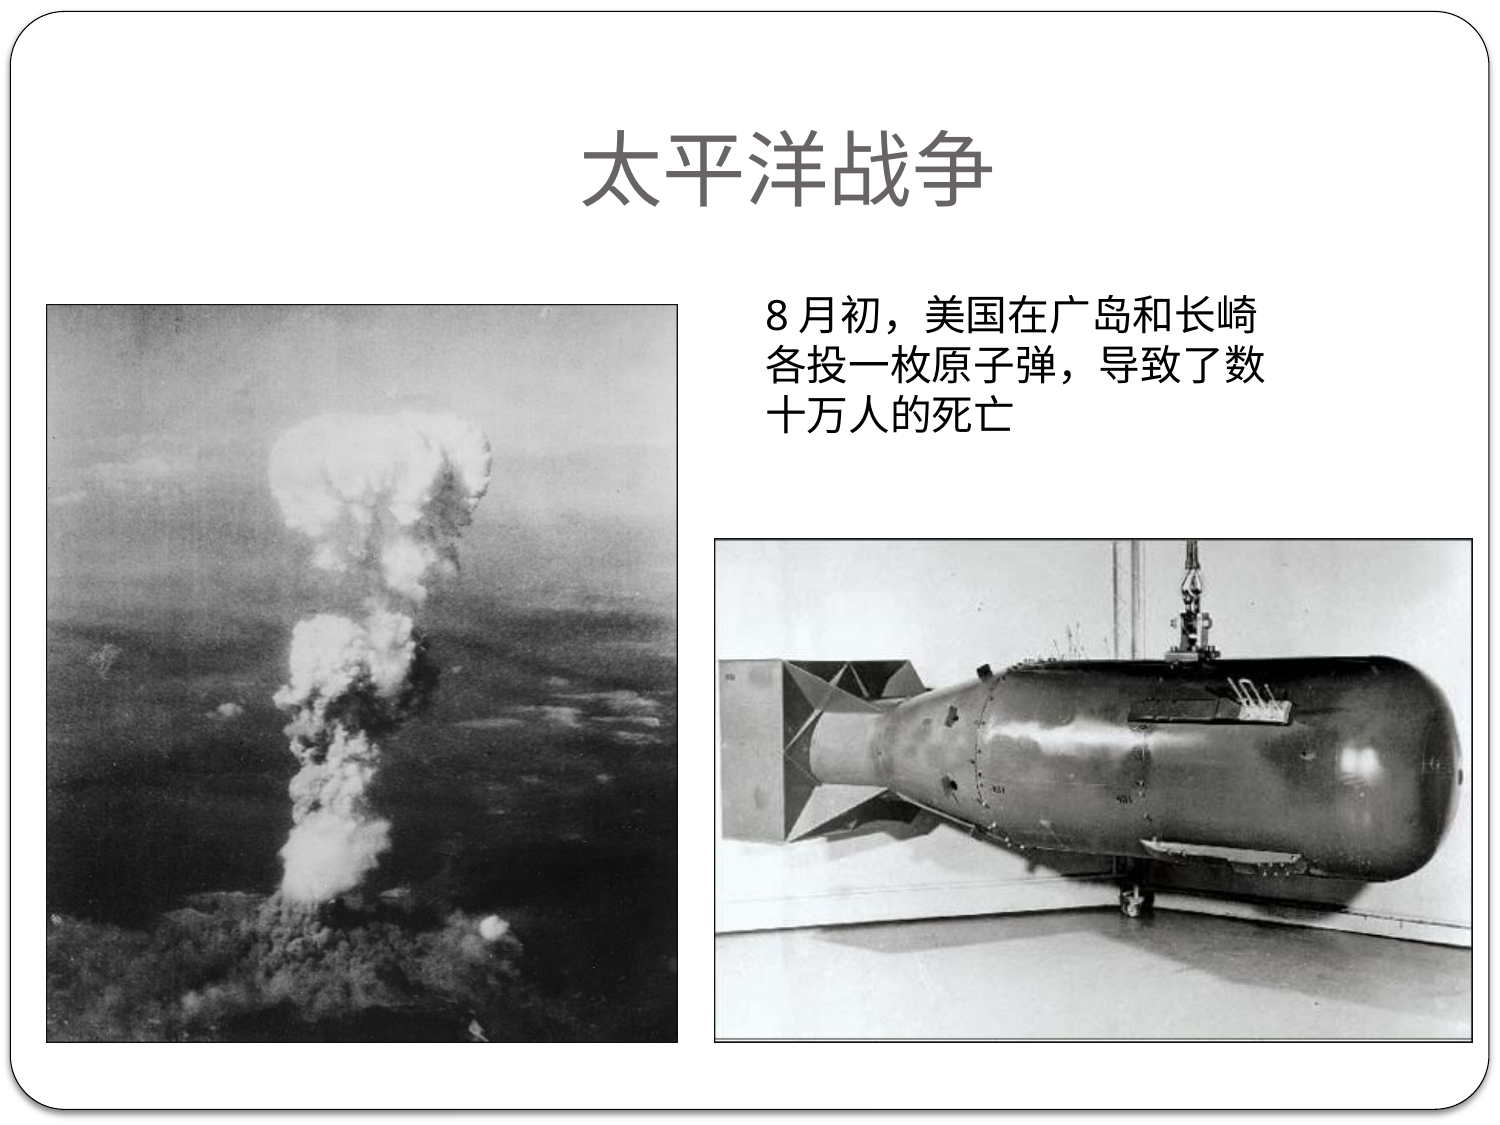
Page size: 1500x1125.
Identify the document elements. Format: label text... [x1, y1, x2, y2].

title 太平洋战争 [149, 44, 1426, 233]
list 8月初，美国在广岛和长崎各投一枚原子弹，导致了数十万人的死亡 [749, 281, 1302, 537]
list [46, 304, 678, 1043]
picture [714, 538, 1473, 1044]
